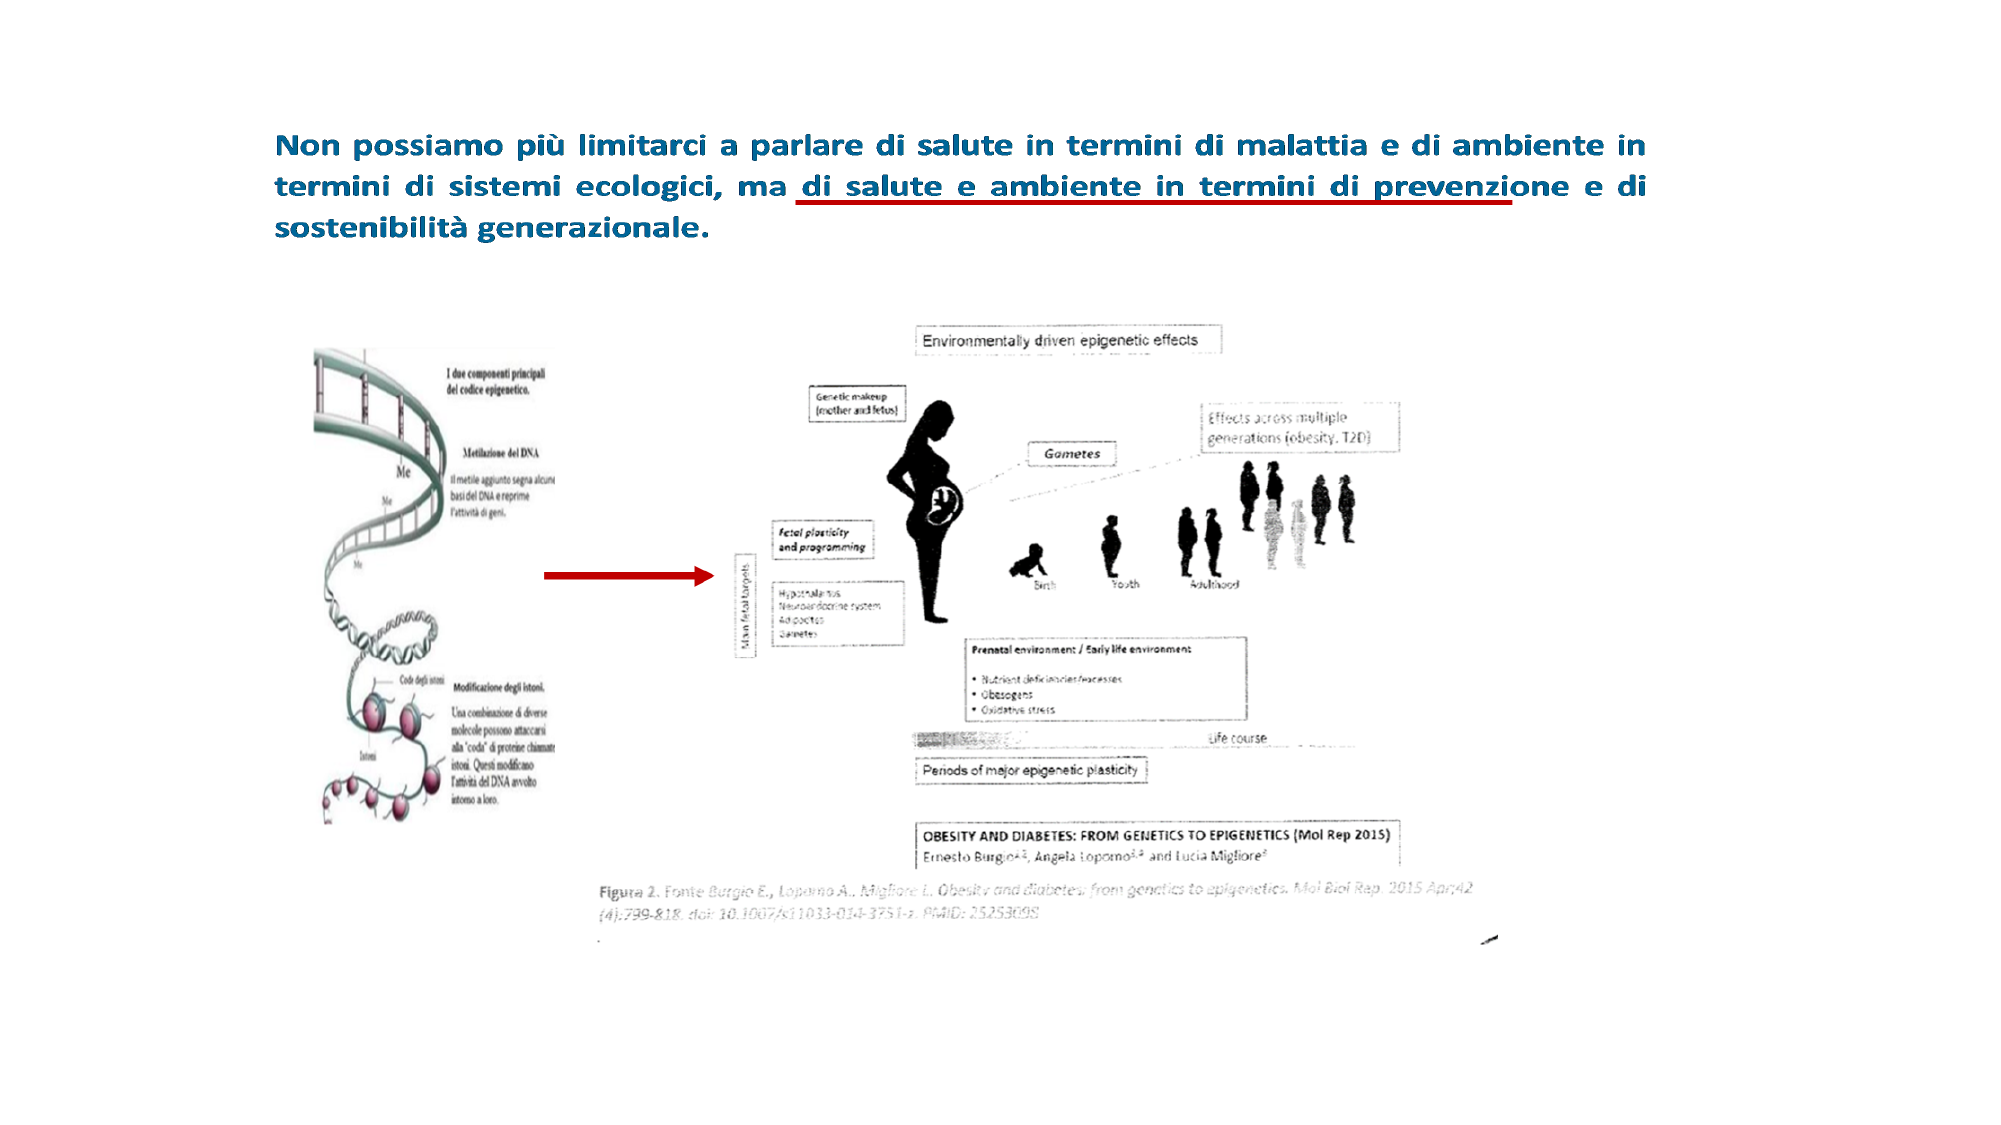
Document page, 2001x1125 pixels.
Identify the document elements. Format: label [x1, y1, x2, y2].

picture [253, 106, 1691, 977]
